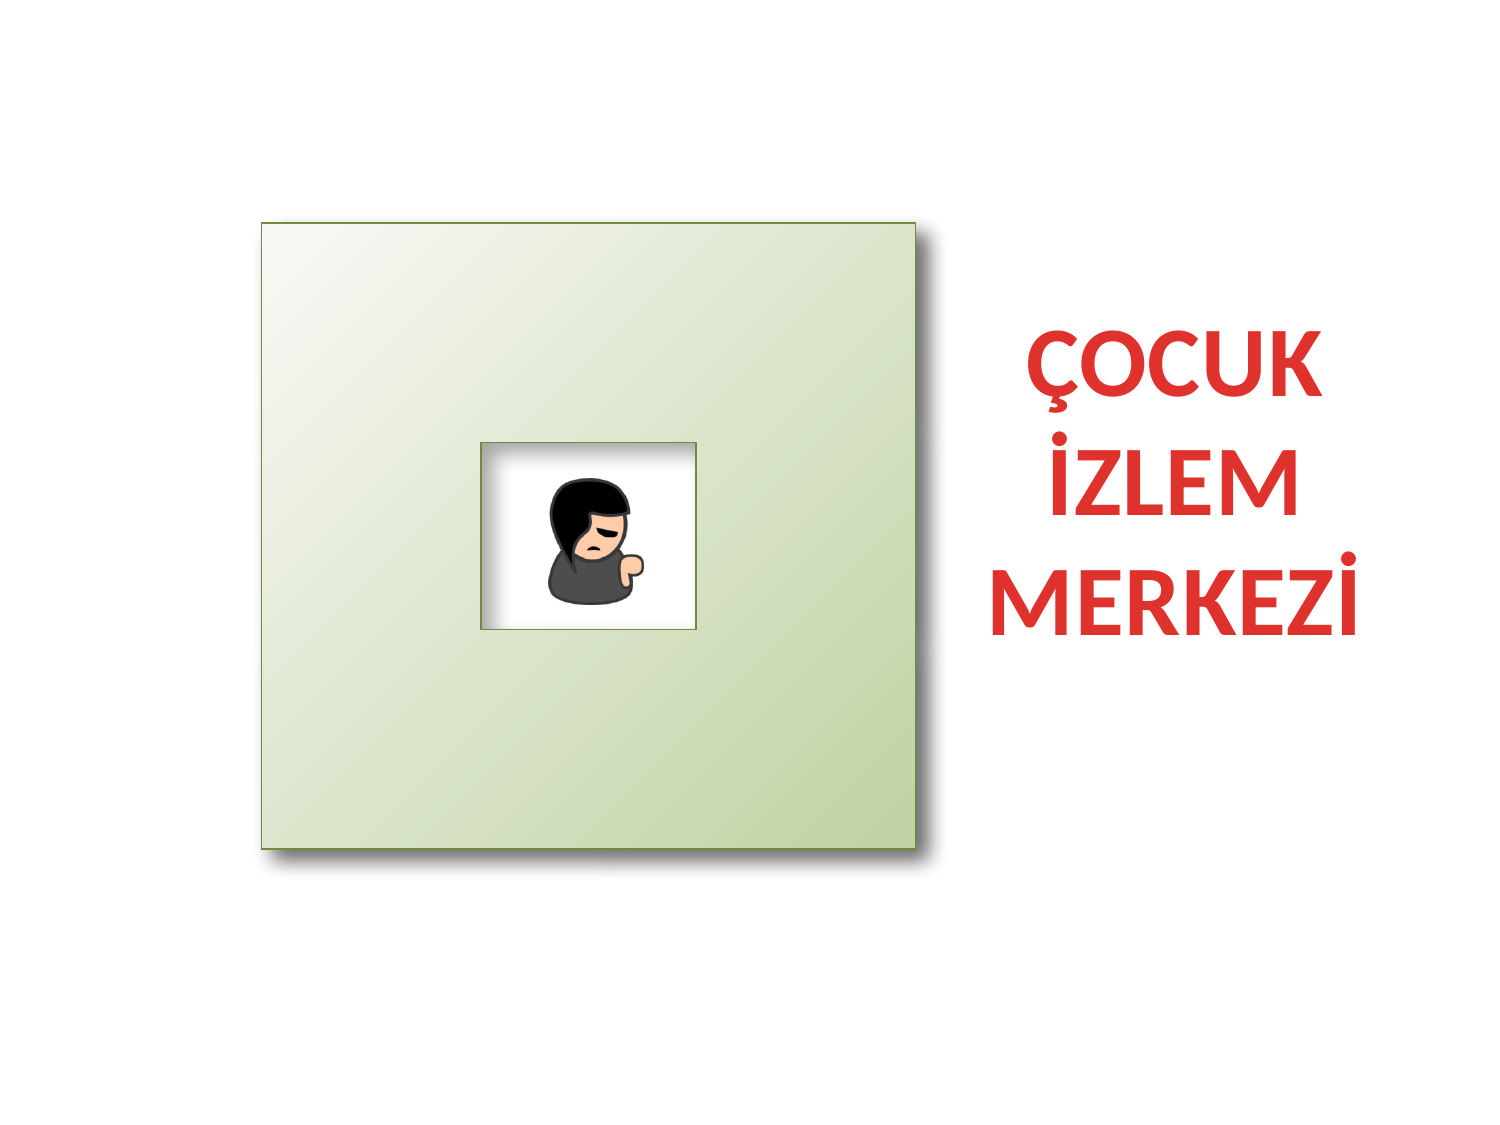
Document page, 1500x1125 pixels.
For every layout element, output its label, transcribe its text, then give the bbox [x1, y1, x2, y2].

picture [548, 478, 644, 606]
text_box ÇOCUK İZLEM MERKEZİ [942, 288, 1435, 664]
text_box [261, 222, 916, 850]
